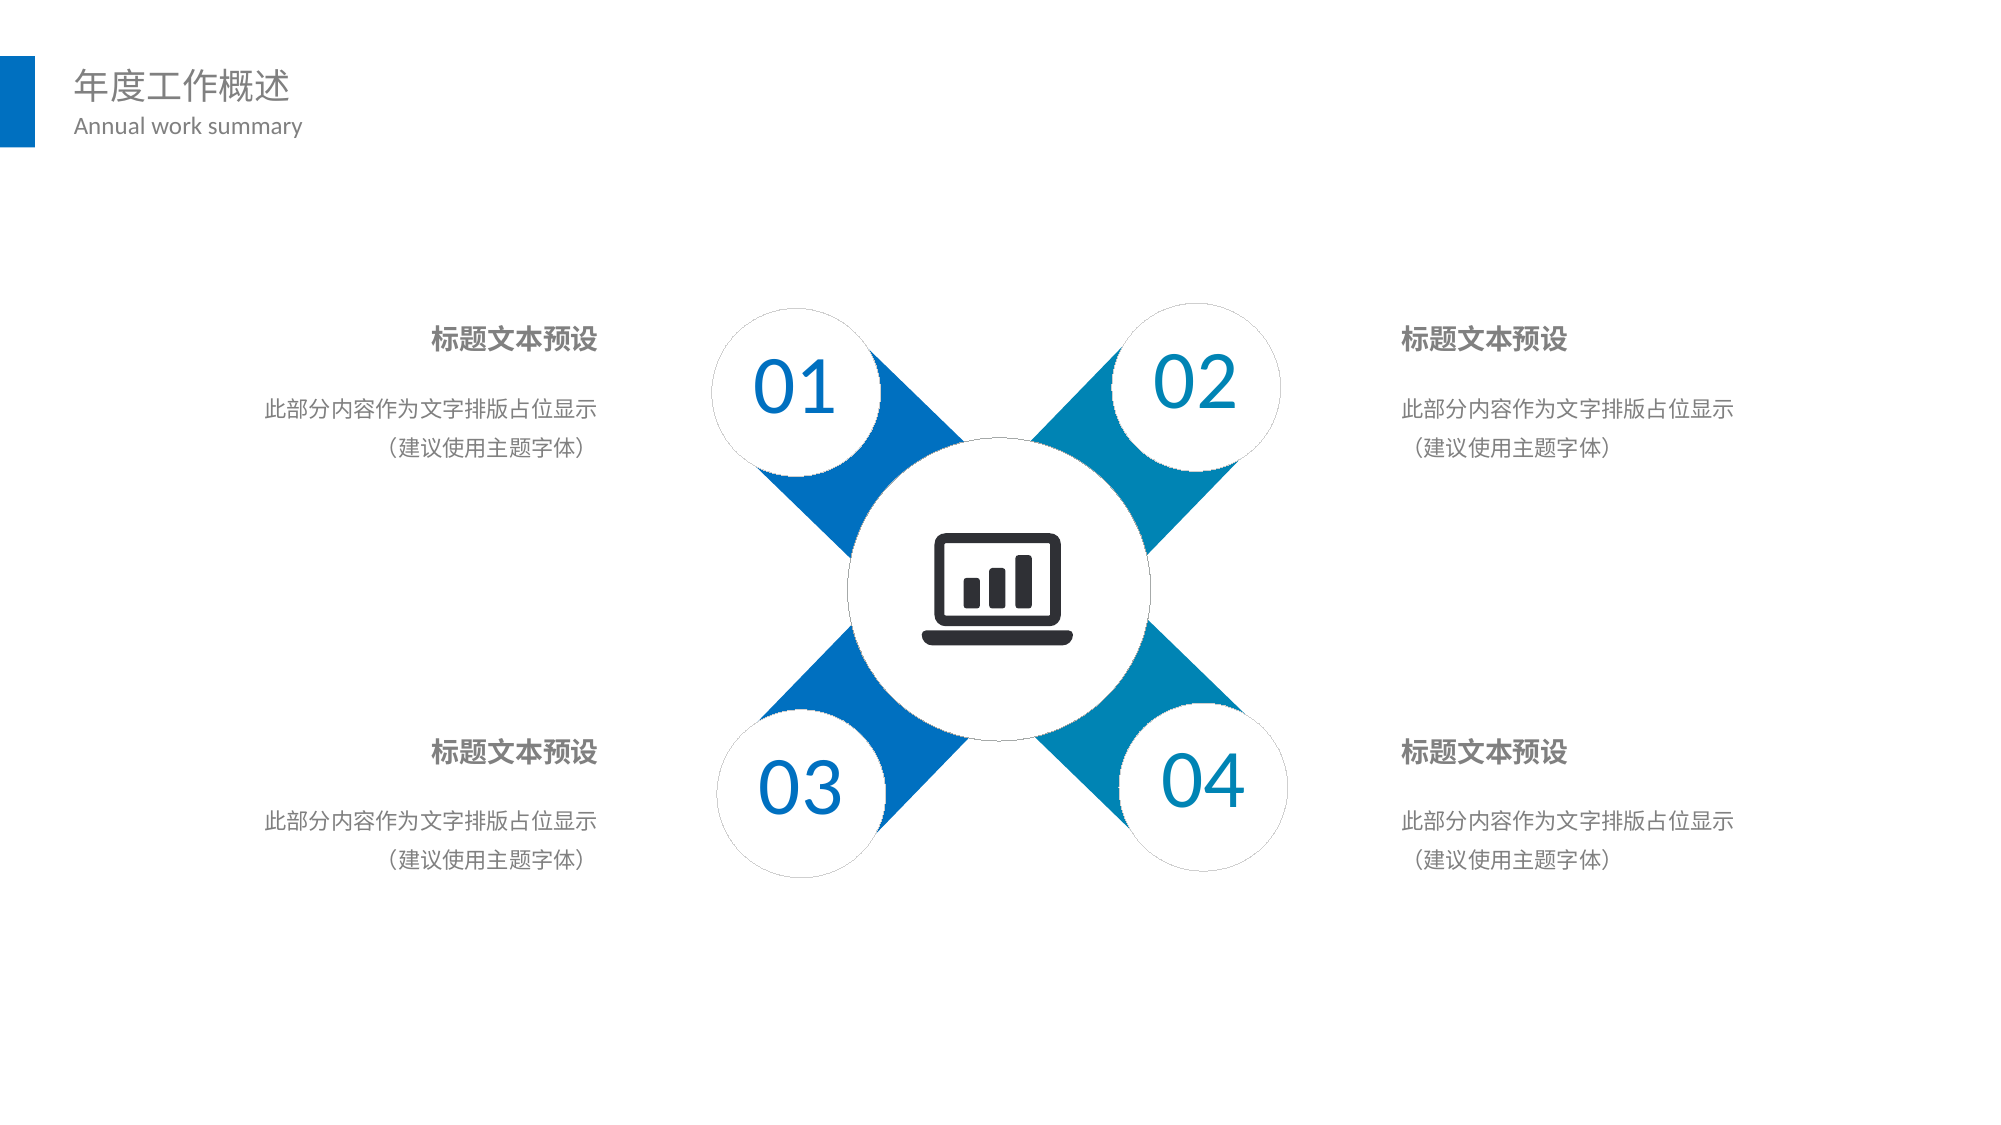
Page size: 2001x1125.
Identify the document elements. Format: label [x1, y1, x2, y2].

text_box [711, 302, 1289, 878]
text_box [217, 289, 599, 1004]
text_box [1401, 289, 1783, 1004]
